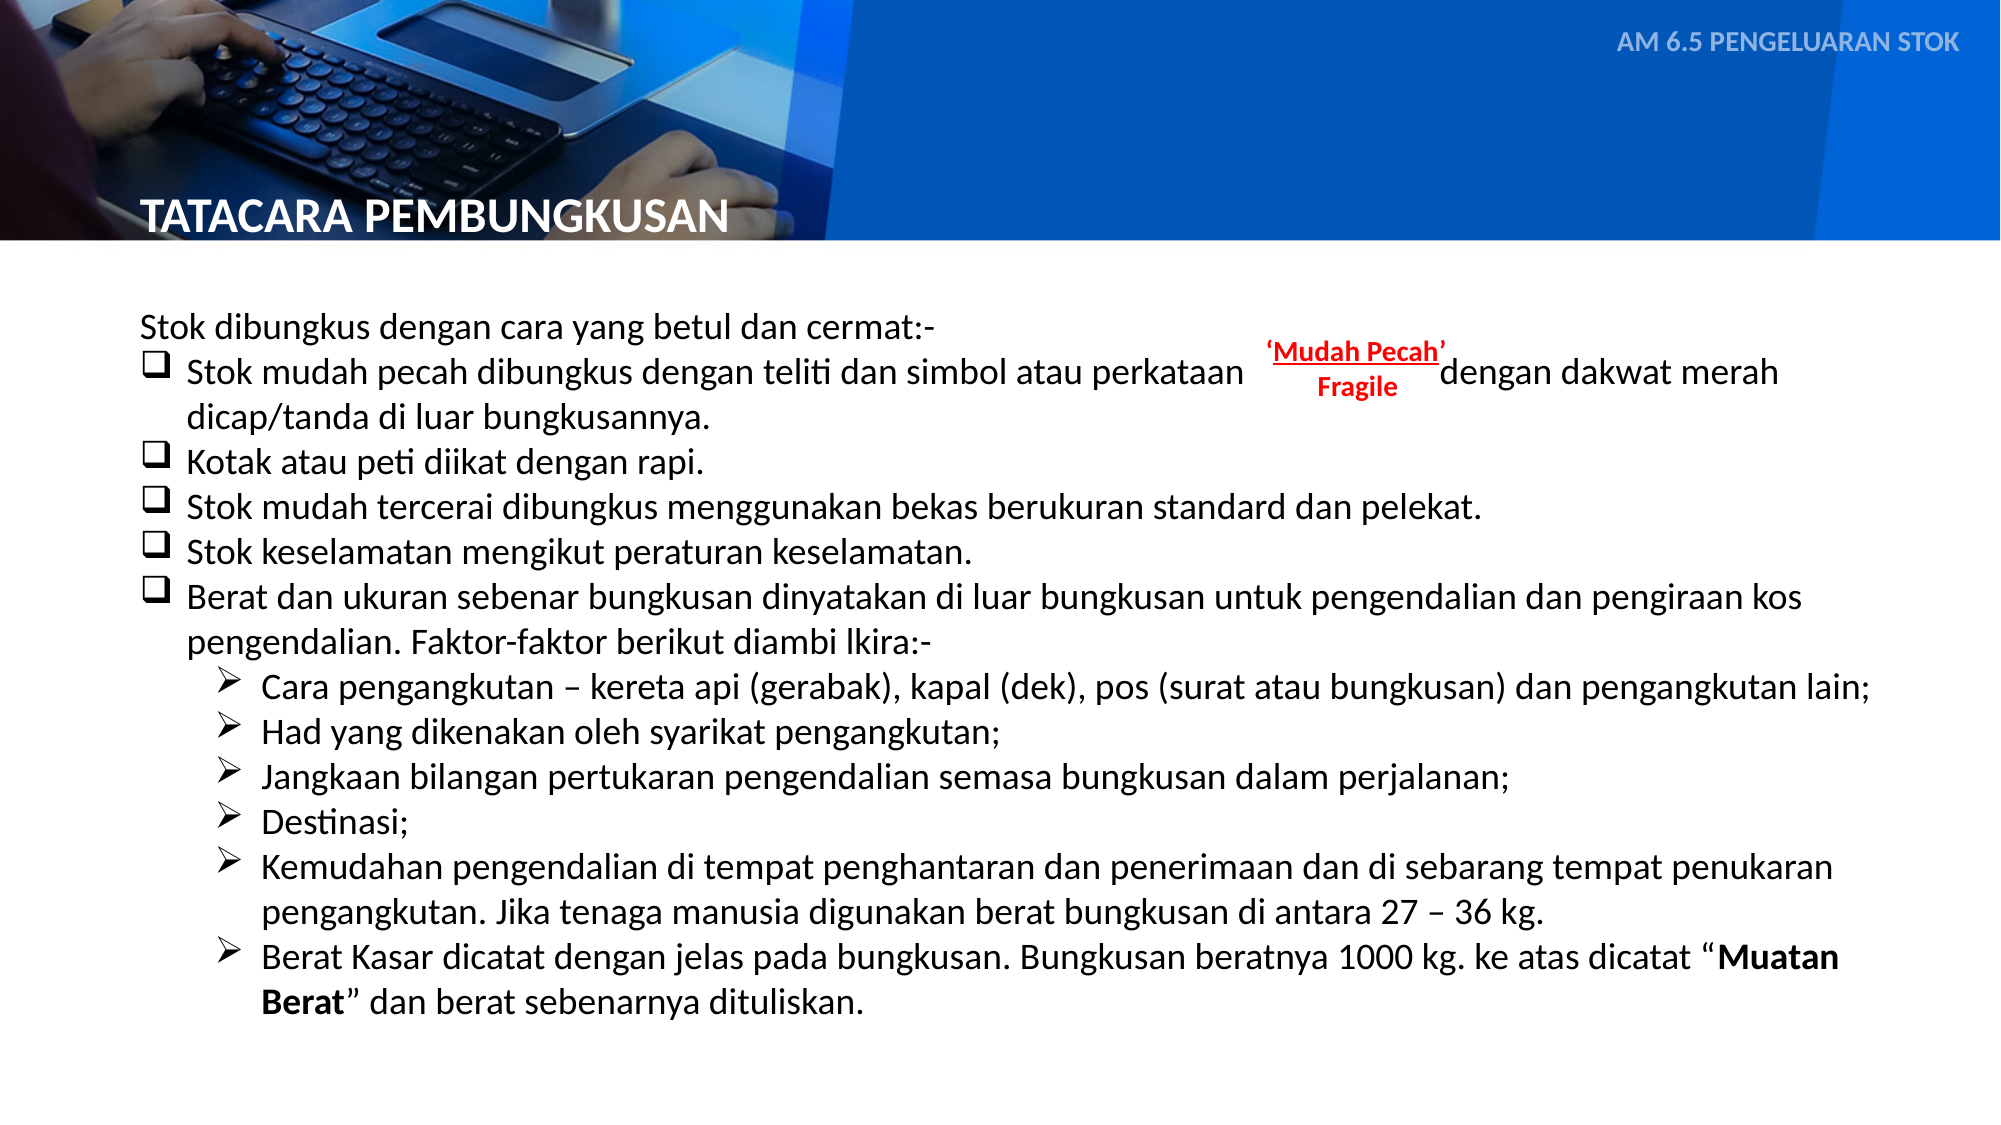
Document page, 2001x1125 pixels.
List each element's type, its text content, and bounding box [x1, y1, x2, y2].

text_box TATACARA PEMBUNGKUSAN Stok dibungkus dengan cara yang betul dan cermat:- Stok mudah pecah dibungkus dengan teliti dan simbol atau perkataan dengan dakwat merah dicap/tanda di luar bungkusannya. Kotak atau peti diikat dengan rapi. Stok mudah tercerai dibungkus menggunakan bekas berukuran standard dan pelekat. Stok keselamatan mengikut peraturan keselamatan. Berat dan ukuran sebenar bungkusan dinyatakan di luar bungkusan untuk pengendalian dan pengiraan kos pengendalian. Faktor-faktor berikut diambi lkira:- Cara pengangkutan – kereta api (gerabak), kapal (dek), pos (surat atau bungkusan) dan pengangkutan lain; Had yang dikenakan oleh syarikat pengangkutan; Jangkaan bilangan pertukaran pengendalian semasa bungkusan dalam perjalanan; Destinasi; Kemudahan pengendalian di tempat penghantaran dan penerimaan dan di sebarang tempat penukaran pengangkutan. Jika tenaga manusia digunakan berat bungkusan di antara 27 – 36 kg. Berat Kasar dicatat dengan jelas pada bungkusan. Bungkusan beratnya 1000 kg. ke atas dicatat “Muatan Berat” dan berat sebenarnya dituliskan. [124, 175, 1925, 1030]
picture [0, 0, 2001, 1125]
text_box ‘Mudah Pecah’ Fragile [1250, 324, 1462, 410]
text_box AM 6.5 PENGELUARAN STOK [162, 14, 1975, 65]
